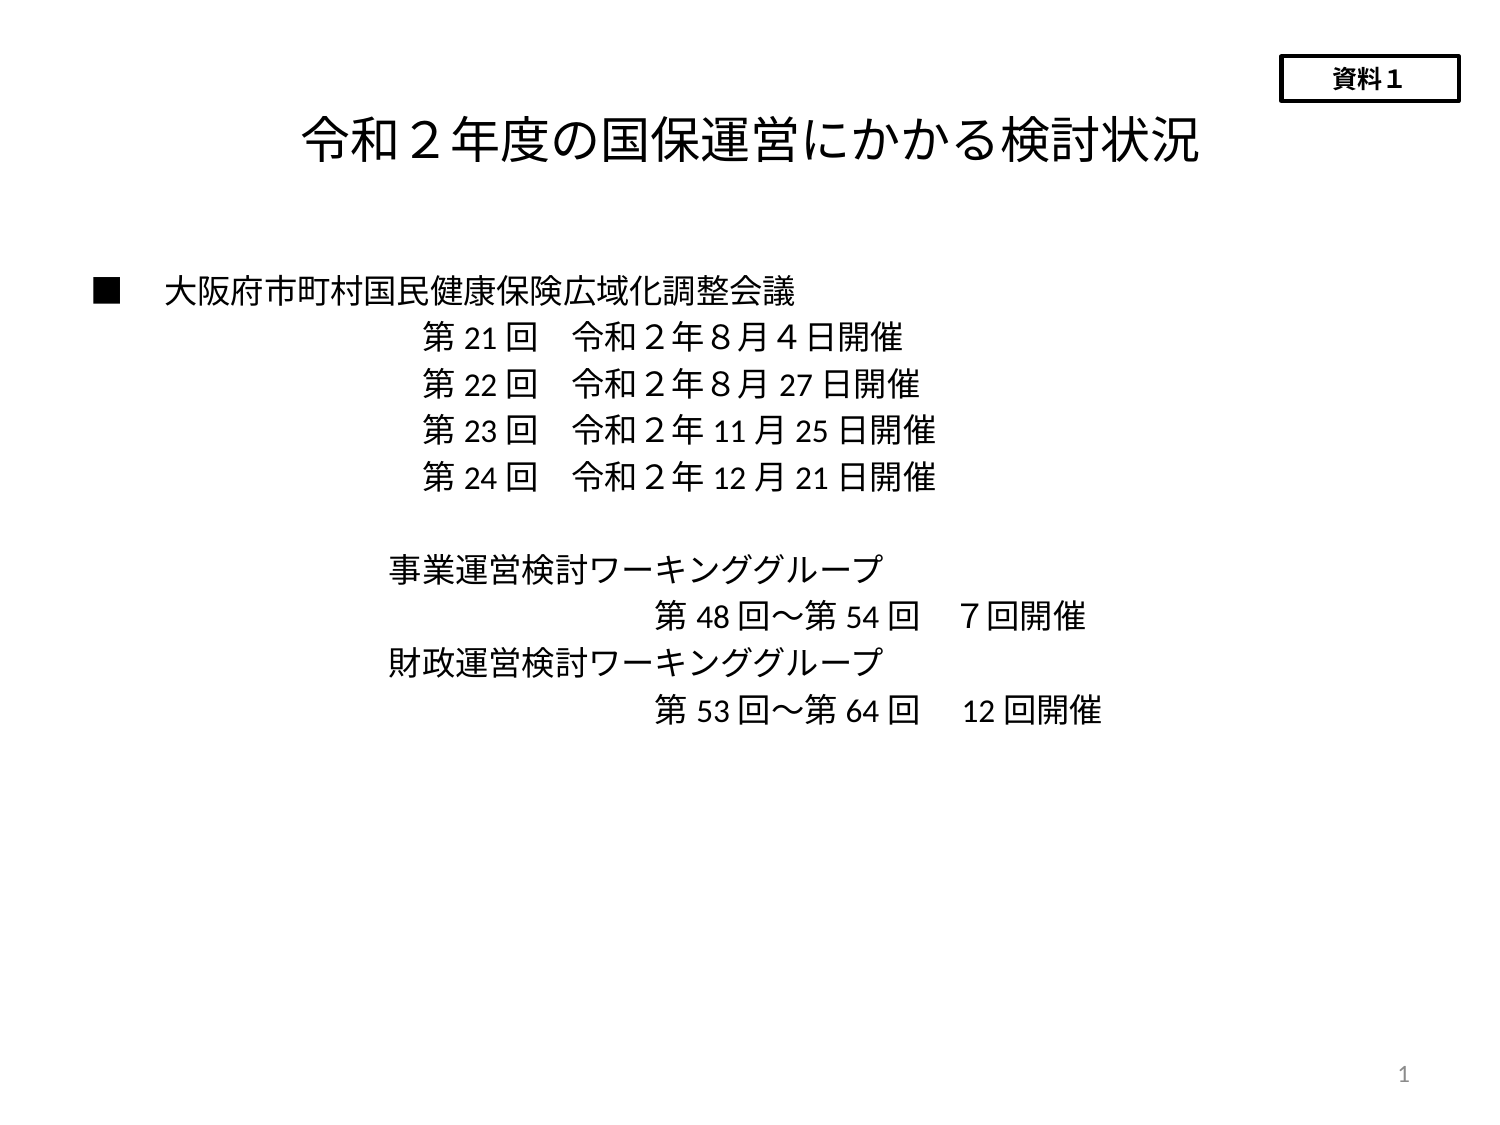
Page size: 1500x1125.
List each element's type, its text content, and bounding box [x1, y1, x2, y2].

title 令和２年度の国保運営にかかる検討状況 [75, 45, 1425, 233]
text_box 資料１ [1281, 56, 1459, 102]
list ■ 大阪府市町村国民健康保険広域化調整会議 第21回 令和２年８月４日開催 第22回 令和２年８月27日開催 第23回 令和２年11月25日開催 第24回 令和２年12月21日開催 事業運営検討ワーキンググループ 第48回～第54回 ７回開催 財政運営検討ワーキンググループ 第53回～第64回 12回開催 [75, 262, 1425, 1005]
slide_number 1 [1074, 1042, 1425, 1103]
